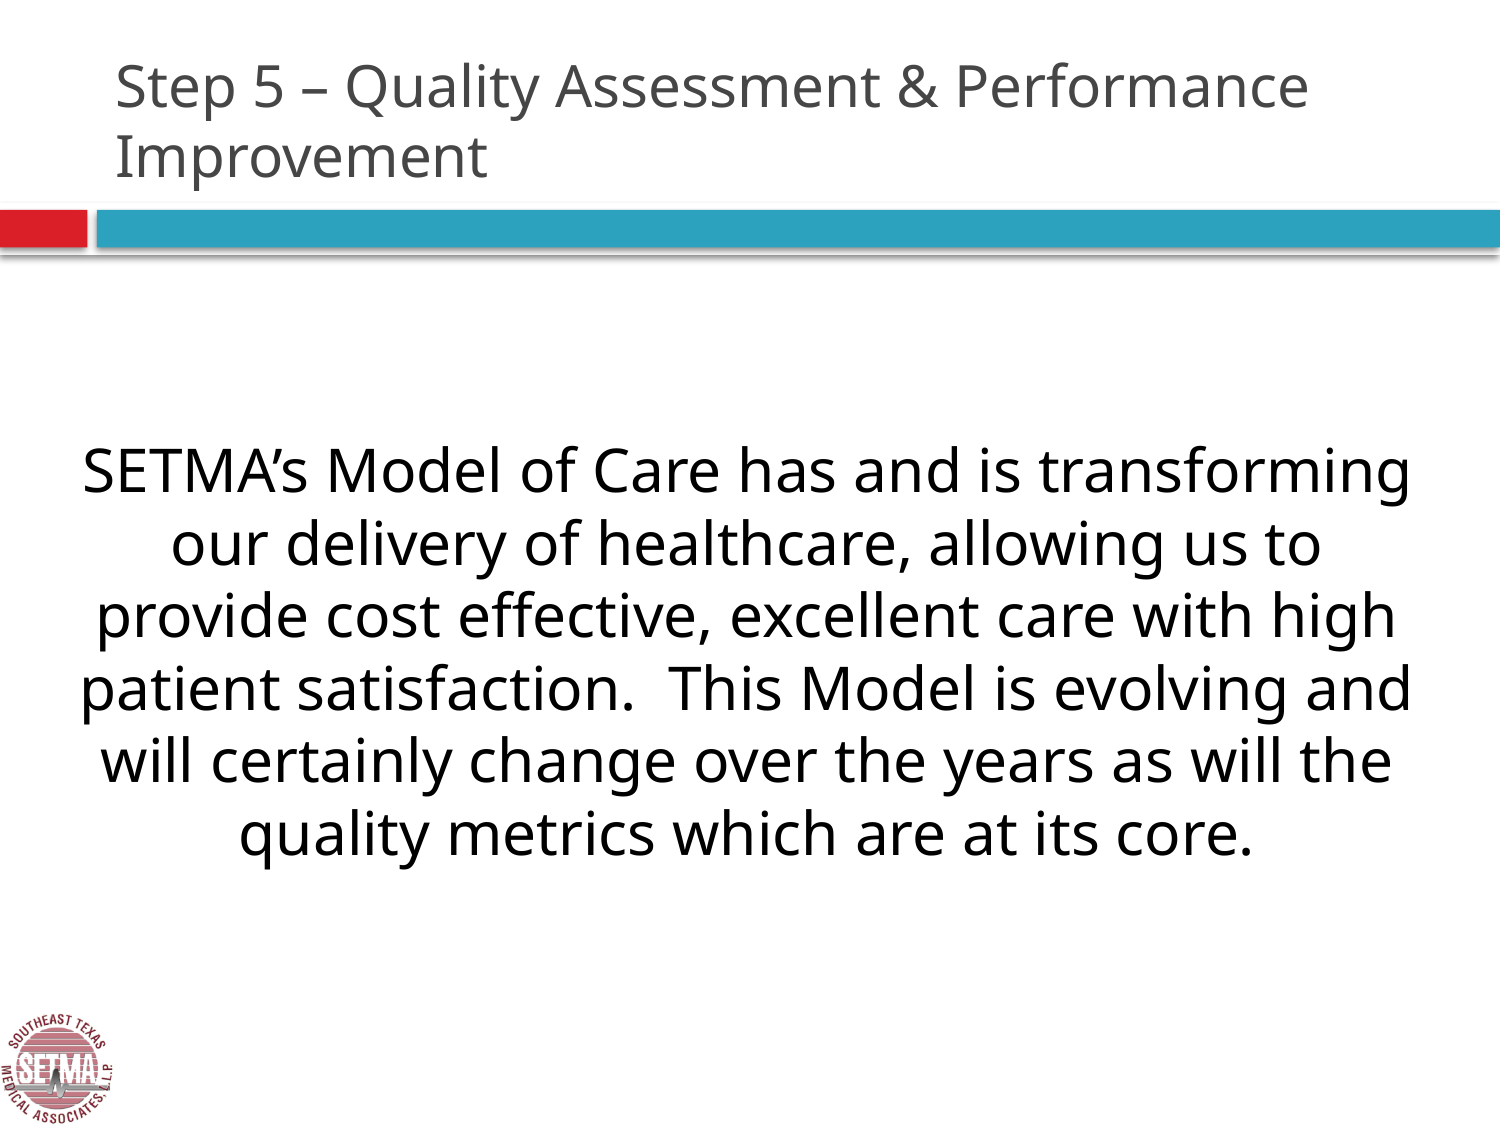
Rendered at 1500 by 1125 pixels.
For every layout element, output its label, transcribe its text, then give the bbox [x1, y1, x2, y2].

title Step 5 – Quality Assessment & Performance Improvement [100, 37, 1438, 200]
picture [0, 1012, 113, 1125]
list SETMA’s Model of Care has and is transforming our delivery of healthcare, allowing us to provide cost effective, excellent care with high patient satisfaction. This Model is evolving and will certainly change over the years as will the quality metrics which are at its core. [49, 425, 1445, 1001]
